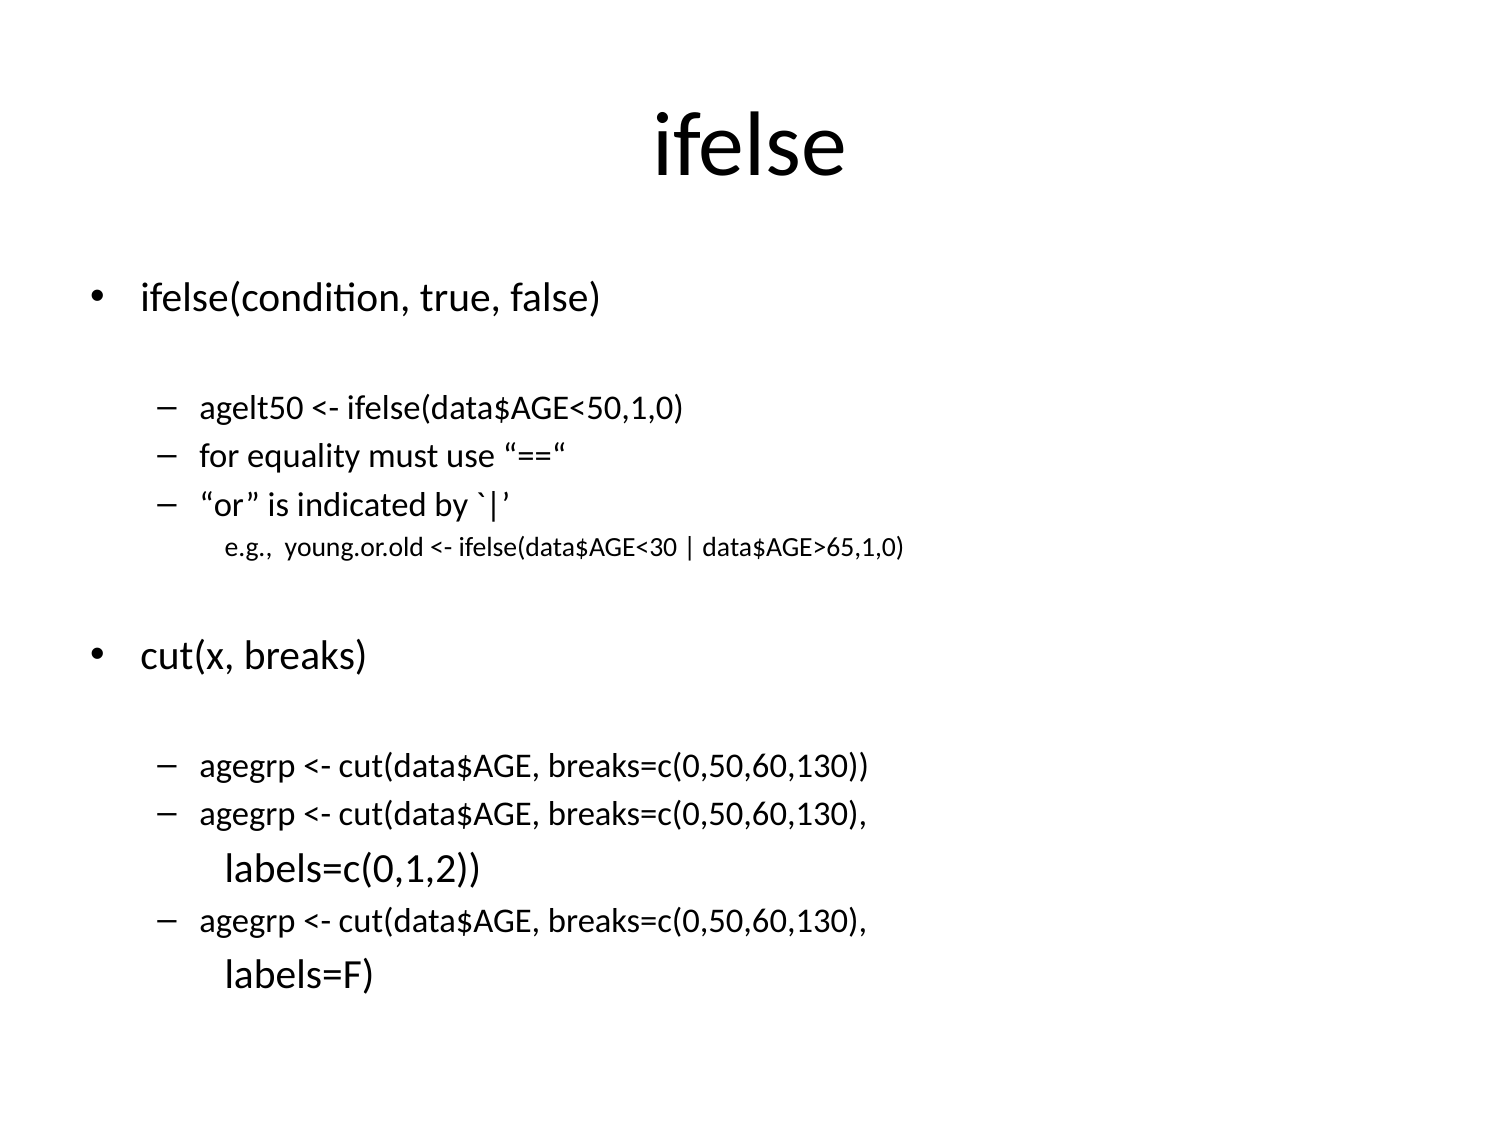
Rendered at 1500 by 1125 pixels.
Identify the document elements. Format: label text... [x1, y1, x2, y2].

title ifelse [75, 45, 1425, 233]
list ifelse(condition, true, false) agelt50 <- ifelse(data$AGE<50,1,0) for equality must use “==“ “or” is indicated by `|’ e.g., young.or.old <- ifelse(data$AGE<30 | data$AGE>65,1,0) cut(x, breaks) agegrp <- cut(data$AGE, breaks=c(0,50,60,130)) agegrp <- cut(data$AGE, breaks=c(0,50,60,130), labels=c(0,1,2)) agegrp <- cut(data$AGE, breaks=c(0,50,60,130), labels=F) [75, 262, 1425, 1005]
